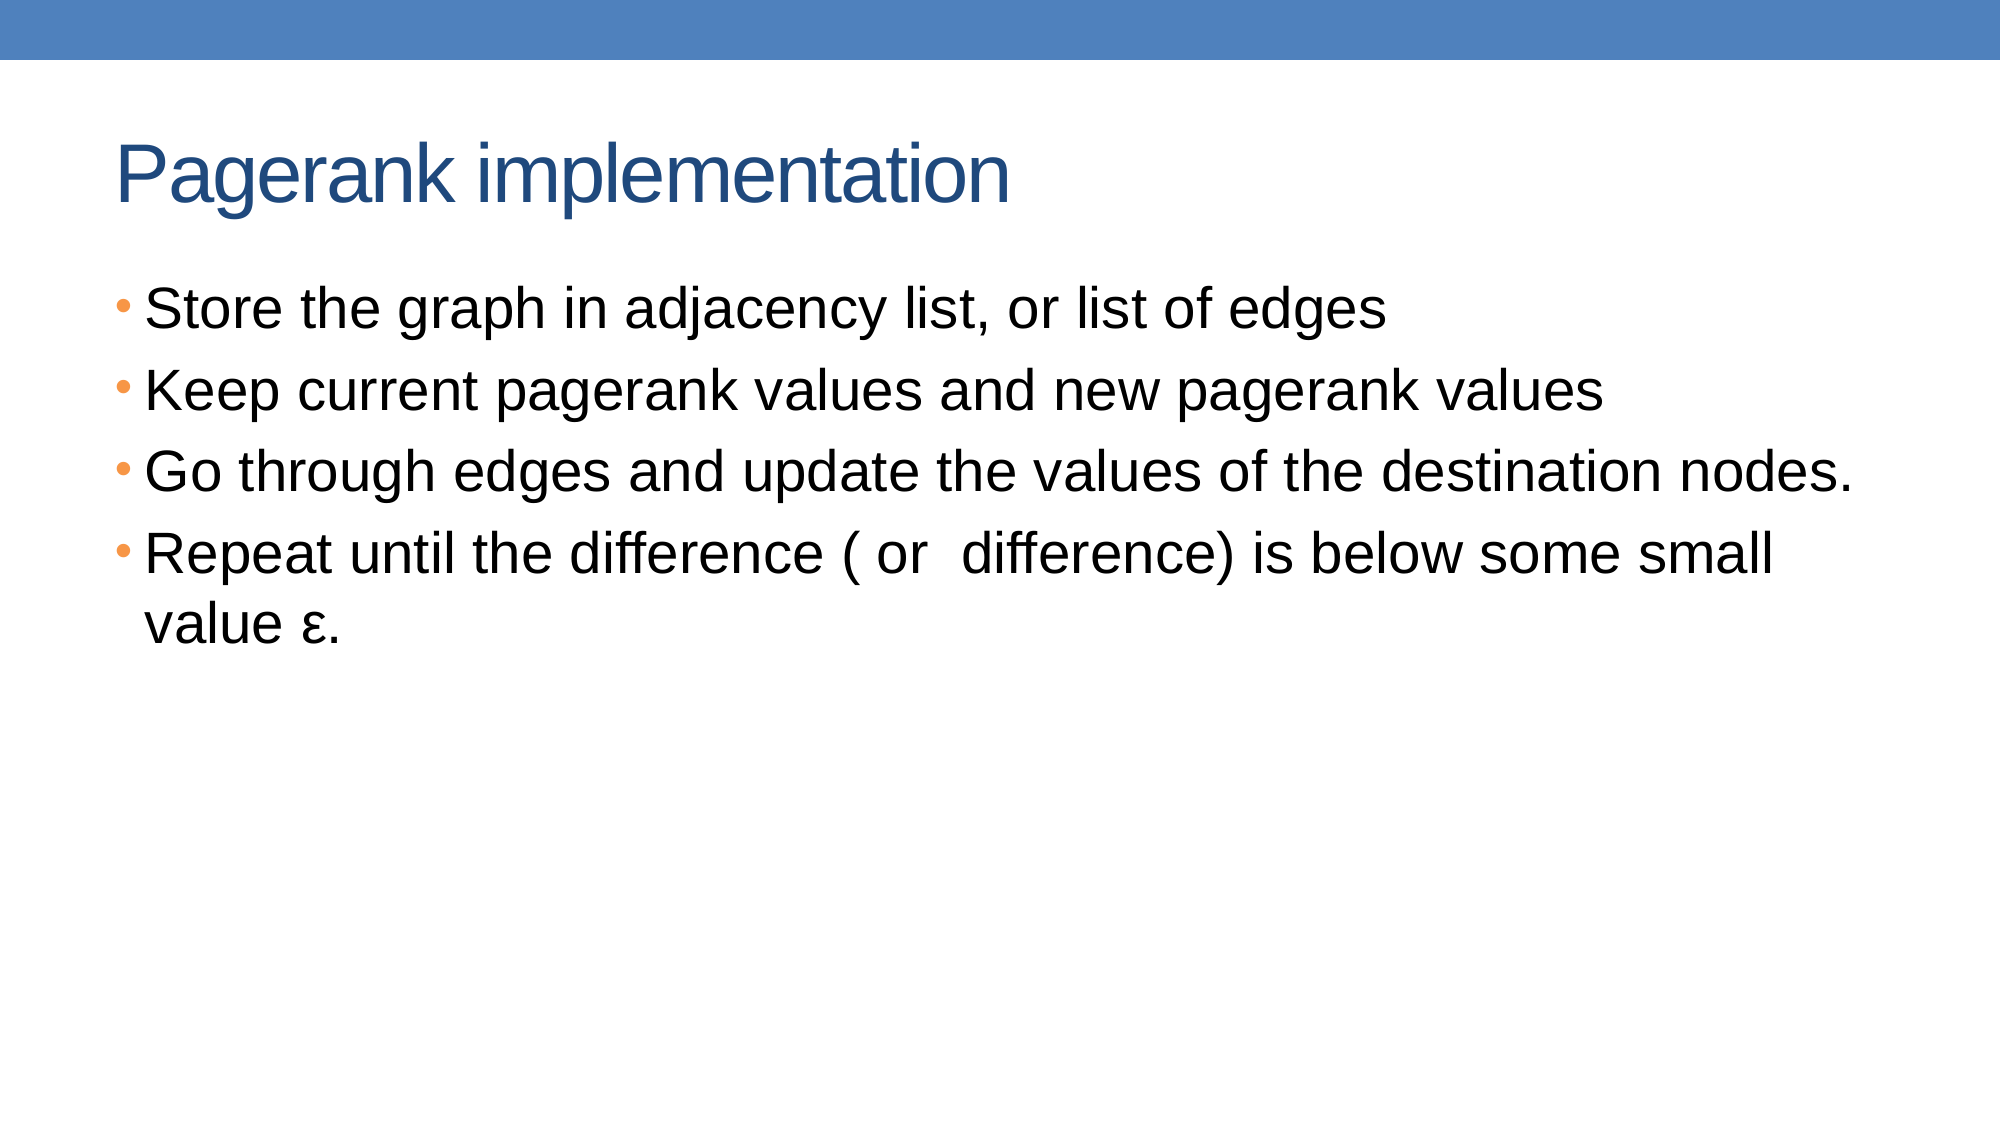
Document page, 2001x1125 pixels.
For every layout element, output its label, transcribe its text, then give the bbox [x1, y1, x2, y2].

title Pagerank implementation [99, 87, 1900, 250]
